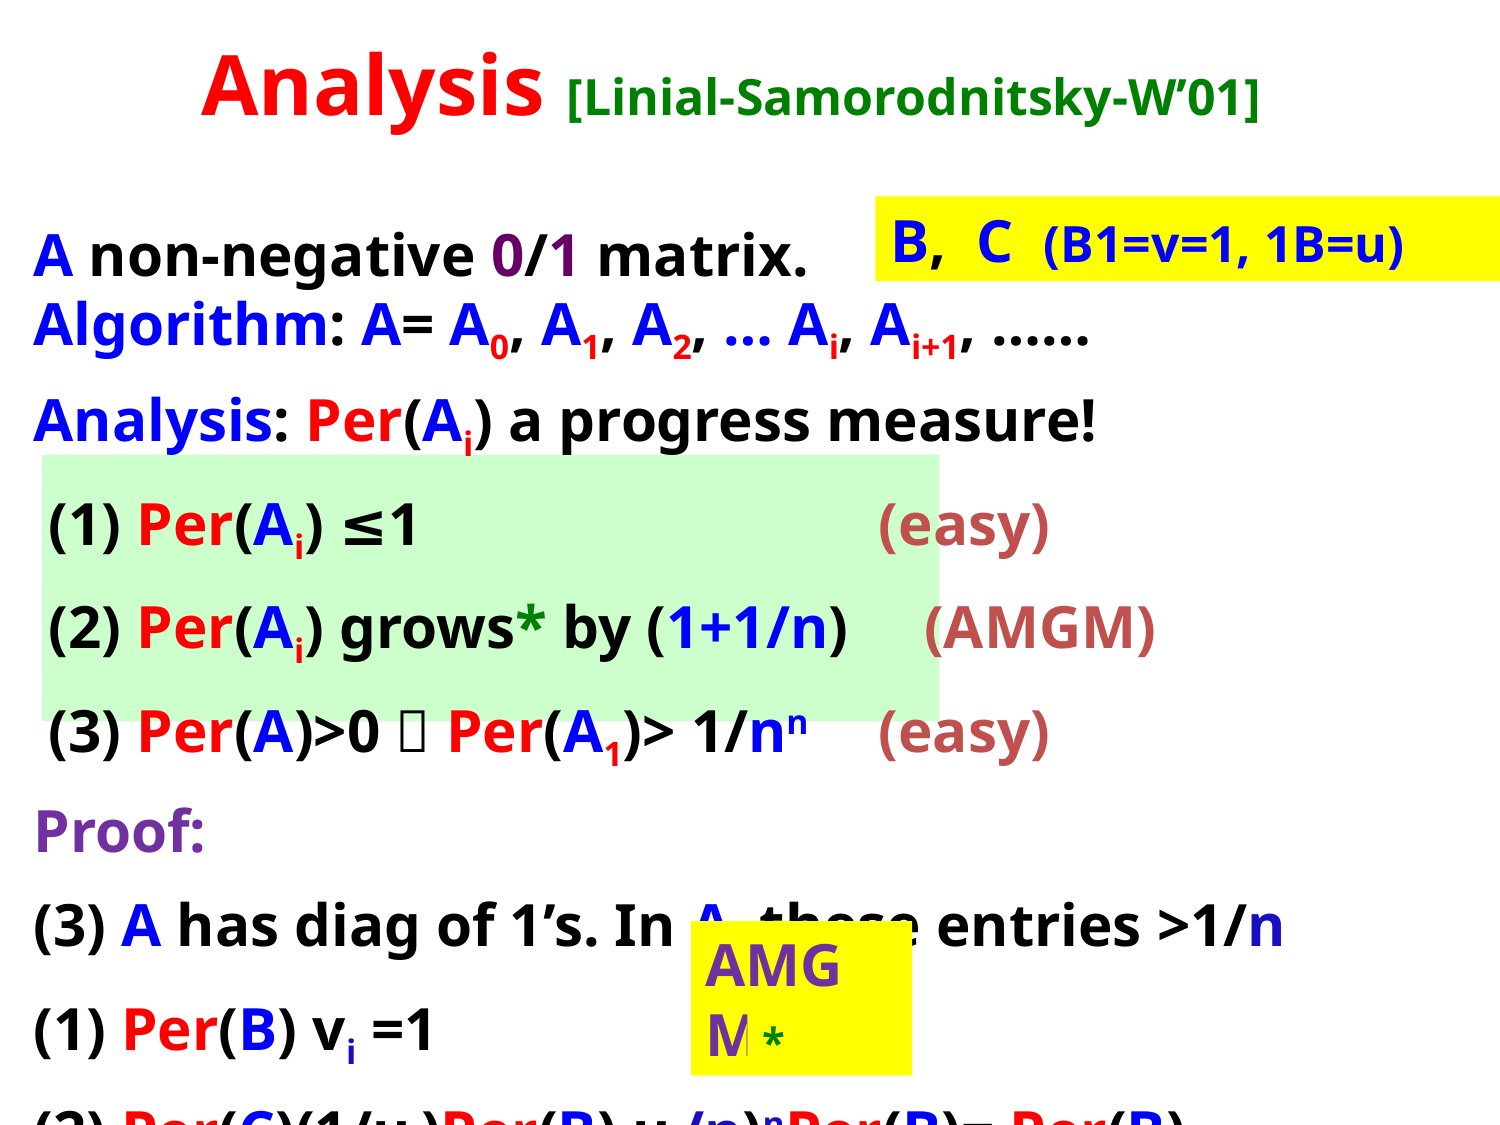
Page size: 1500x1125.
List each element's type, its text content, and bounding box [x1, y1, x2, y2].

text_box B, C (B1=v=1, 1B=u) [875, 196, 1500, 282]
text_box AMGM [690, 921, 913, 1076]
title Analysis [Linial-Samorodnitsky-W’01] [93, 0, 1369, 204]
text_box [42, 454, 940, 722]
